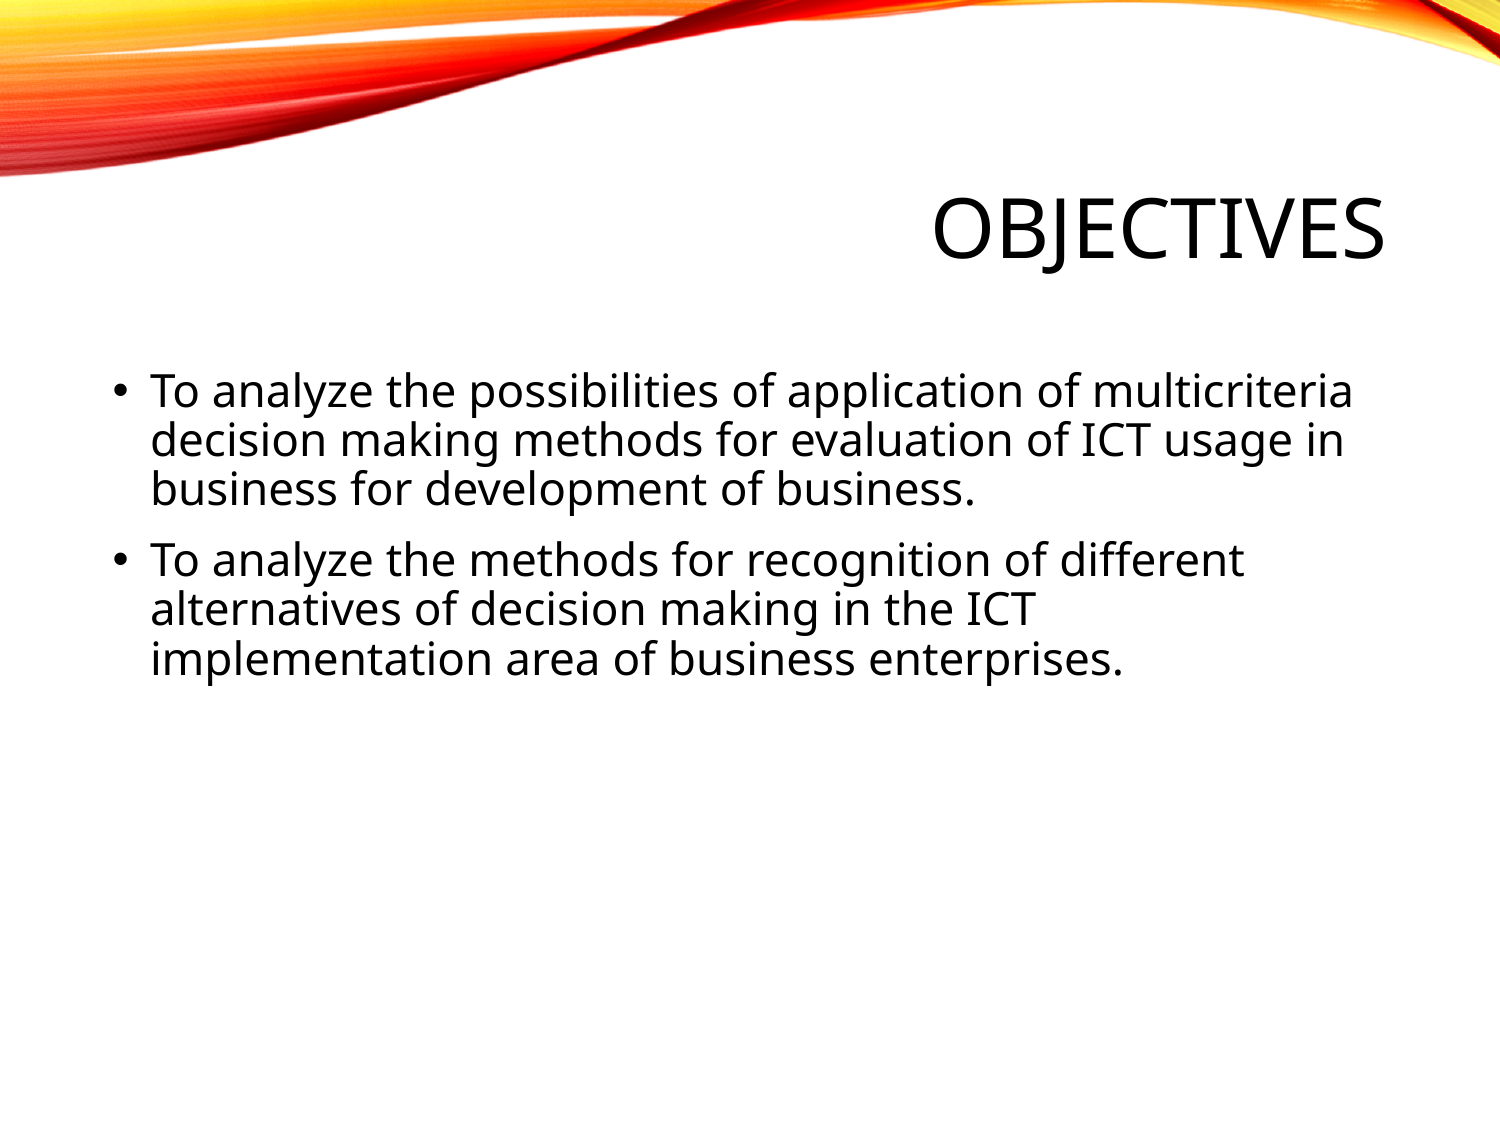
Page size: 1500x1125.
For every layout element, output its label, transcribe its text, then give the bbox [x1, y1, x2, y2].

list To analyze the possibilities of application of multicriteria decision making methods for evaluation of ICT usage in business for development of business. To analyze the methods for recognition of different alternatives of decision making in the ICT implementation area of business enterprises. [97, 360, 1403, 1028]
title OBJECTIVES [356, 125, 1403, 338]
picture [0, 0, 1500, 178]
